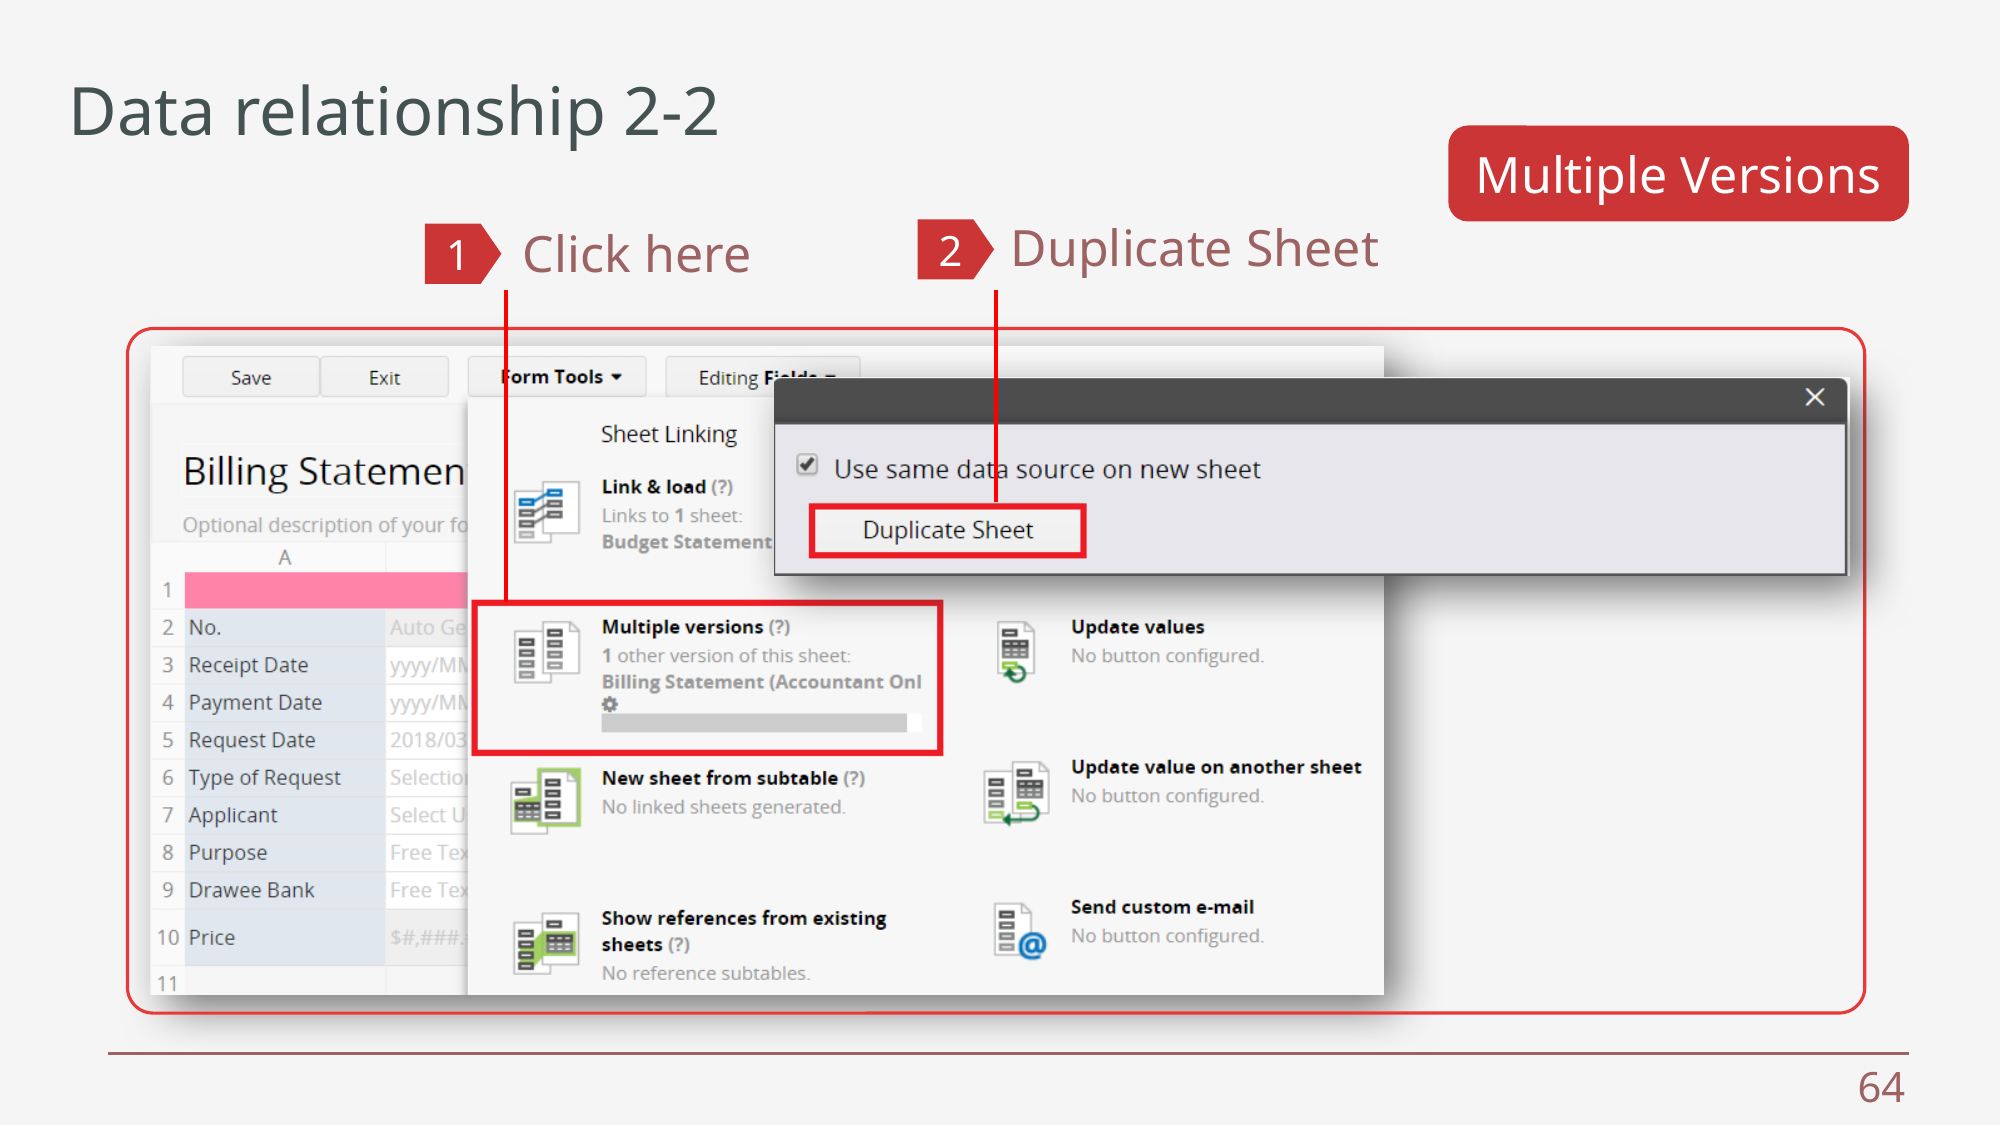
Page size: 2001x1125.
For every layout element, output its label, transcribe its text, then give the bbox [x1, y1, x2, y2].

text_box 1 [423, 222, 503, 285]
picture [150, 345, 1850, 995]
text_box Data relationship 2-2 [53, 61, 1091, 157]
text_box Multiple Versions [1447, 124, 1910, 223]
text_box 64 [1809, 1053, 1922, 1119]
text_box [126, 327, 1866, 1015]
text_box Duplicate Sheet [996, 209, 1537, 284]
text_box 2 [916, 218, 996, 281]
text_box Click here [508, 215, 918, 290]
